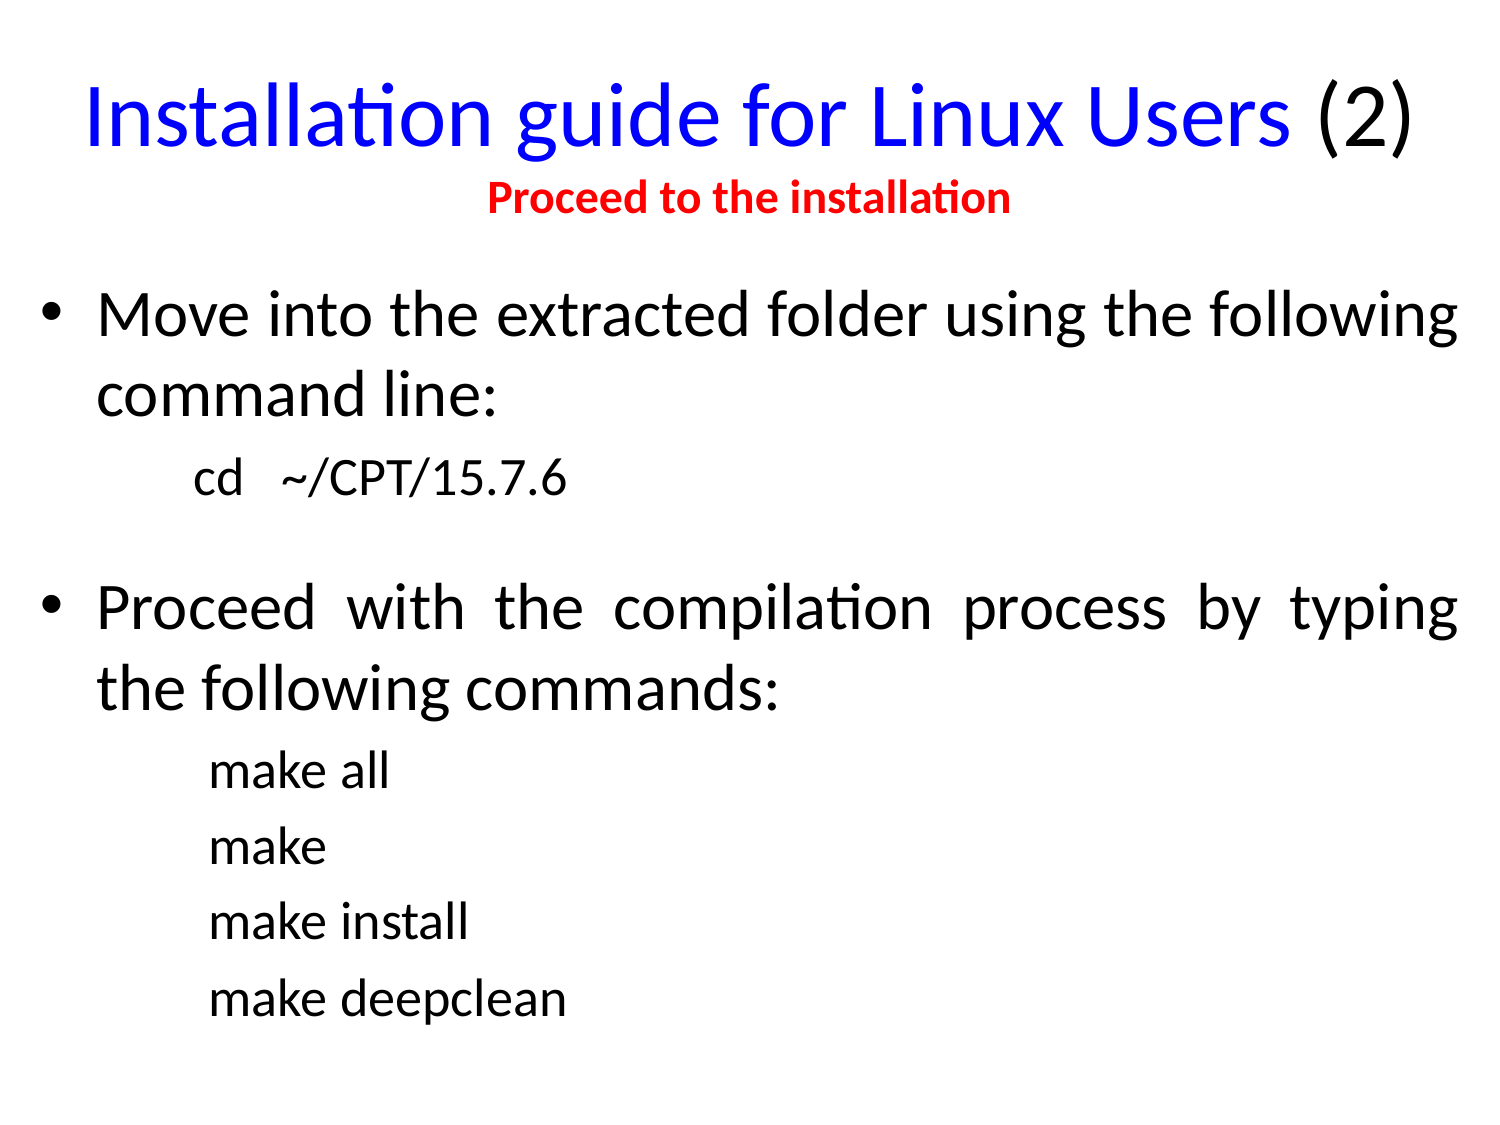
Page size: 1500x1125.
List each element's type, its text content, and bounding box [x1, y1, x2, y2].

list Move into the extracted folder using the following command line: cd ~/CPT/15.7.6 Proceed with the compilation process by typing the following commands: make all make make install make deepclean [24, 262, 1475, 1050]
title Installation guide for Linux Users (2) Proceed to the installation [0, 45, 1500, 233]
